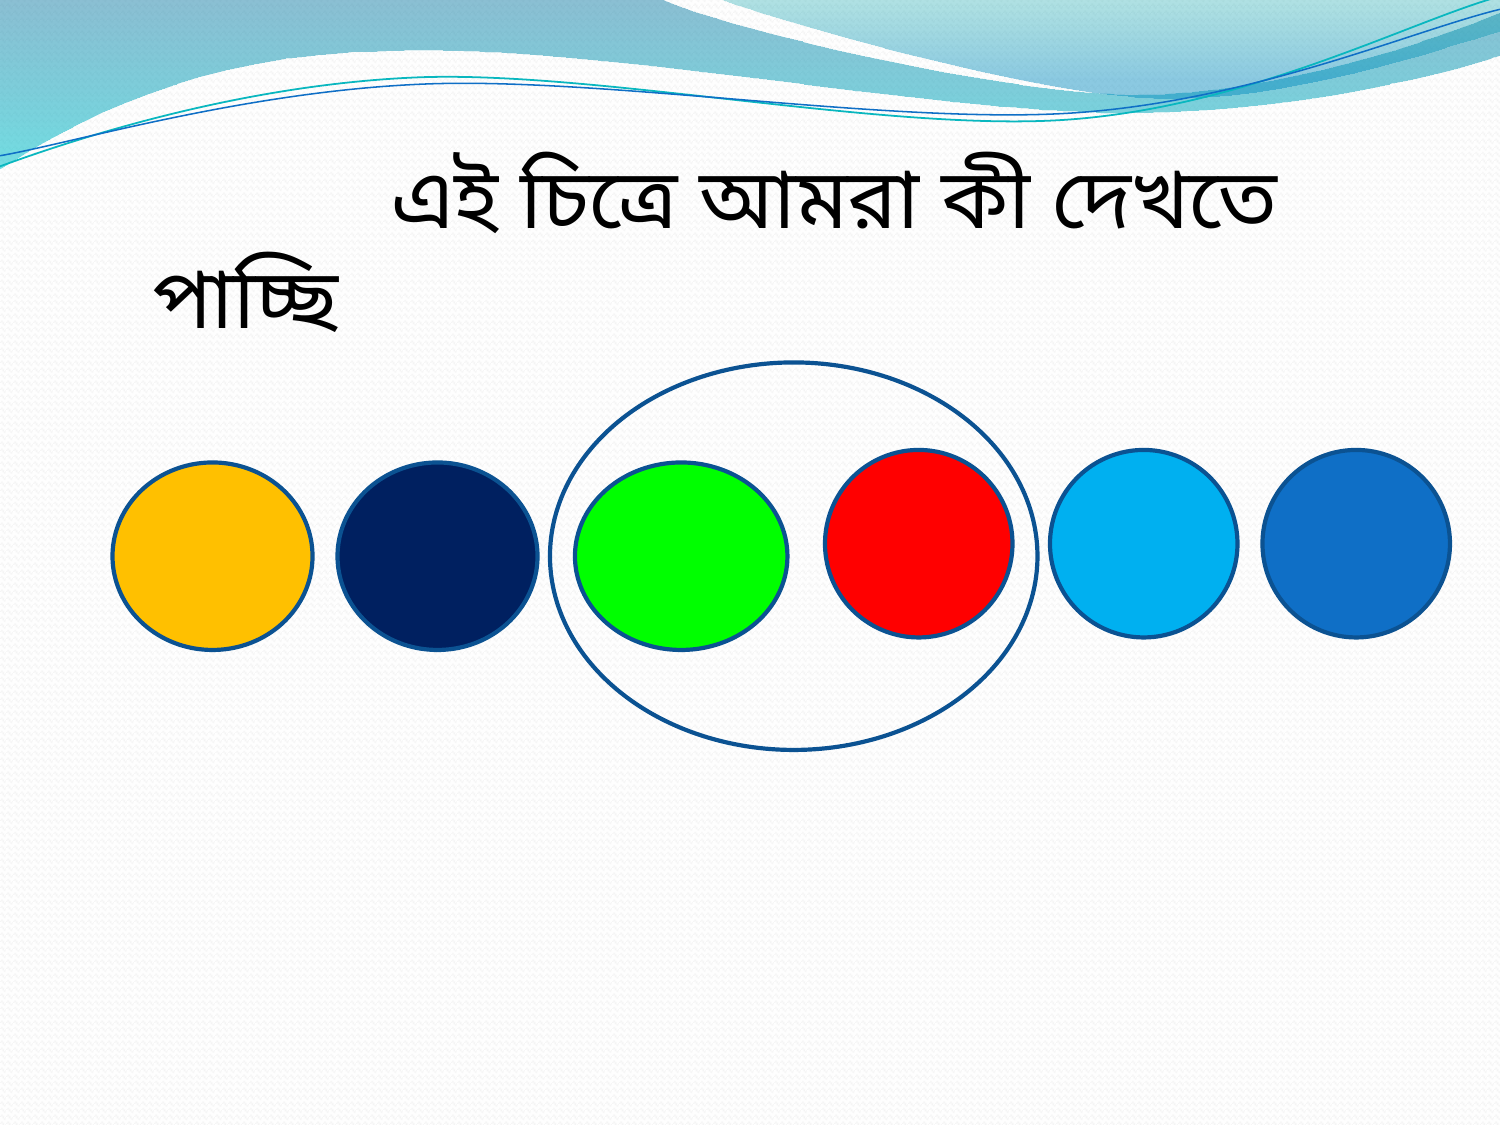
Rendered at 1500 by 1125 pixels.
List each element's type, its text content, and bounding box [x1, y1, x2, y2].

text_box এই চিত্রে আমরা কী দেখতে পাচ্ছি [137, 137, 1438, 353]
text_box [110, 460, 315, 653]
text_box [1047, 447, 1240, 640]
text_box [335, 460, 540, 653]
text_box [547, 360, 1040, 753]
text_box [1260, 447, 1453, 640]
